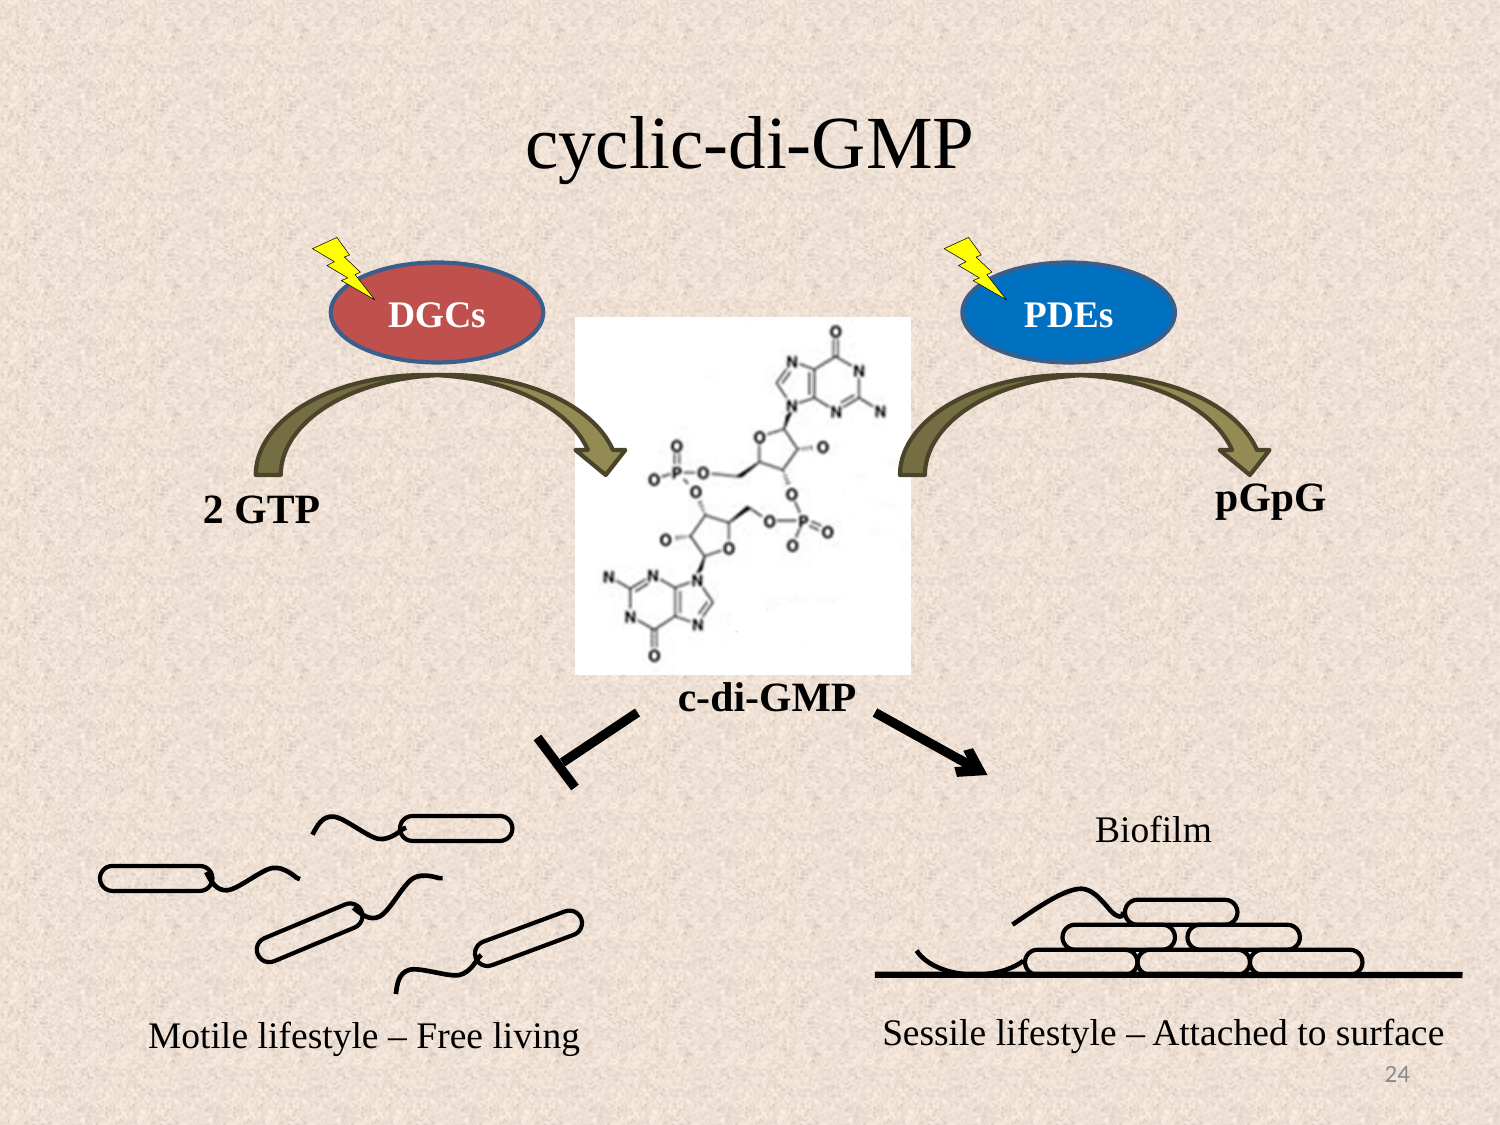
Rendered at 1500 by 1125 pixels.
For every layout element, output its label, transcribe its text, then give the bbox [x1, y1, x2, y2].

text_box [915, 937, 1024, 973]
text_box [1123, 897, 1240, 927]
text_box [874, 712, 988, 776]
text_box [1247, 947, 1365, 973]
text_box [1023, 947, 1137, 973]
text_box Sessile lifestyle – Attached to surface [867, 1000, 1461, 1061]
text_box DGCs [328, 260, 546, 365]
text_box Biofilm [1080, 797, 1237, 857]
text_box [387, 940, 588, 967]
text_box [249, 903, 451, 929]
text_box Motile lifestyle – Free living [133, 1003, 596, 1064]
picture [574, 316, 912, 676]
title cyclic-di-GMP [75, 45, 1425, 233]
text_box [942, 235, 1009, 302]
text_box 2 GTP [188, 474, 336, 540]
text_box [1185, 922, 1303, 952]
text_box pGpG [1200, 462, 1342, 528]
text_box [1060, 922, 1178, 952]
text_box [530, 743, 582, 782]
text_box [562, 712, 638, 763]
text_box [1135, 947, 1250, 973]
text_box [310, 235, 377, 302]
text_box [253, 372, 569, 478]
text_box c-di-GMP [663, 685, 872, 728]
text_box [1012, 888, 1124, 926]
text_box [99, 865, 301, 892]
text_box PDEs [960, 260, 1177, 365]
text_box [915, 372, 1272, 478]
slide_number 24 [1074, 1042, 1425, 1103]
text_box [312, 815, 513, 842]
